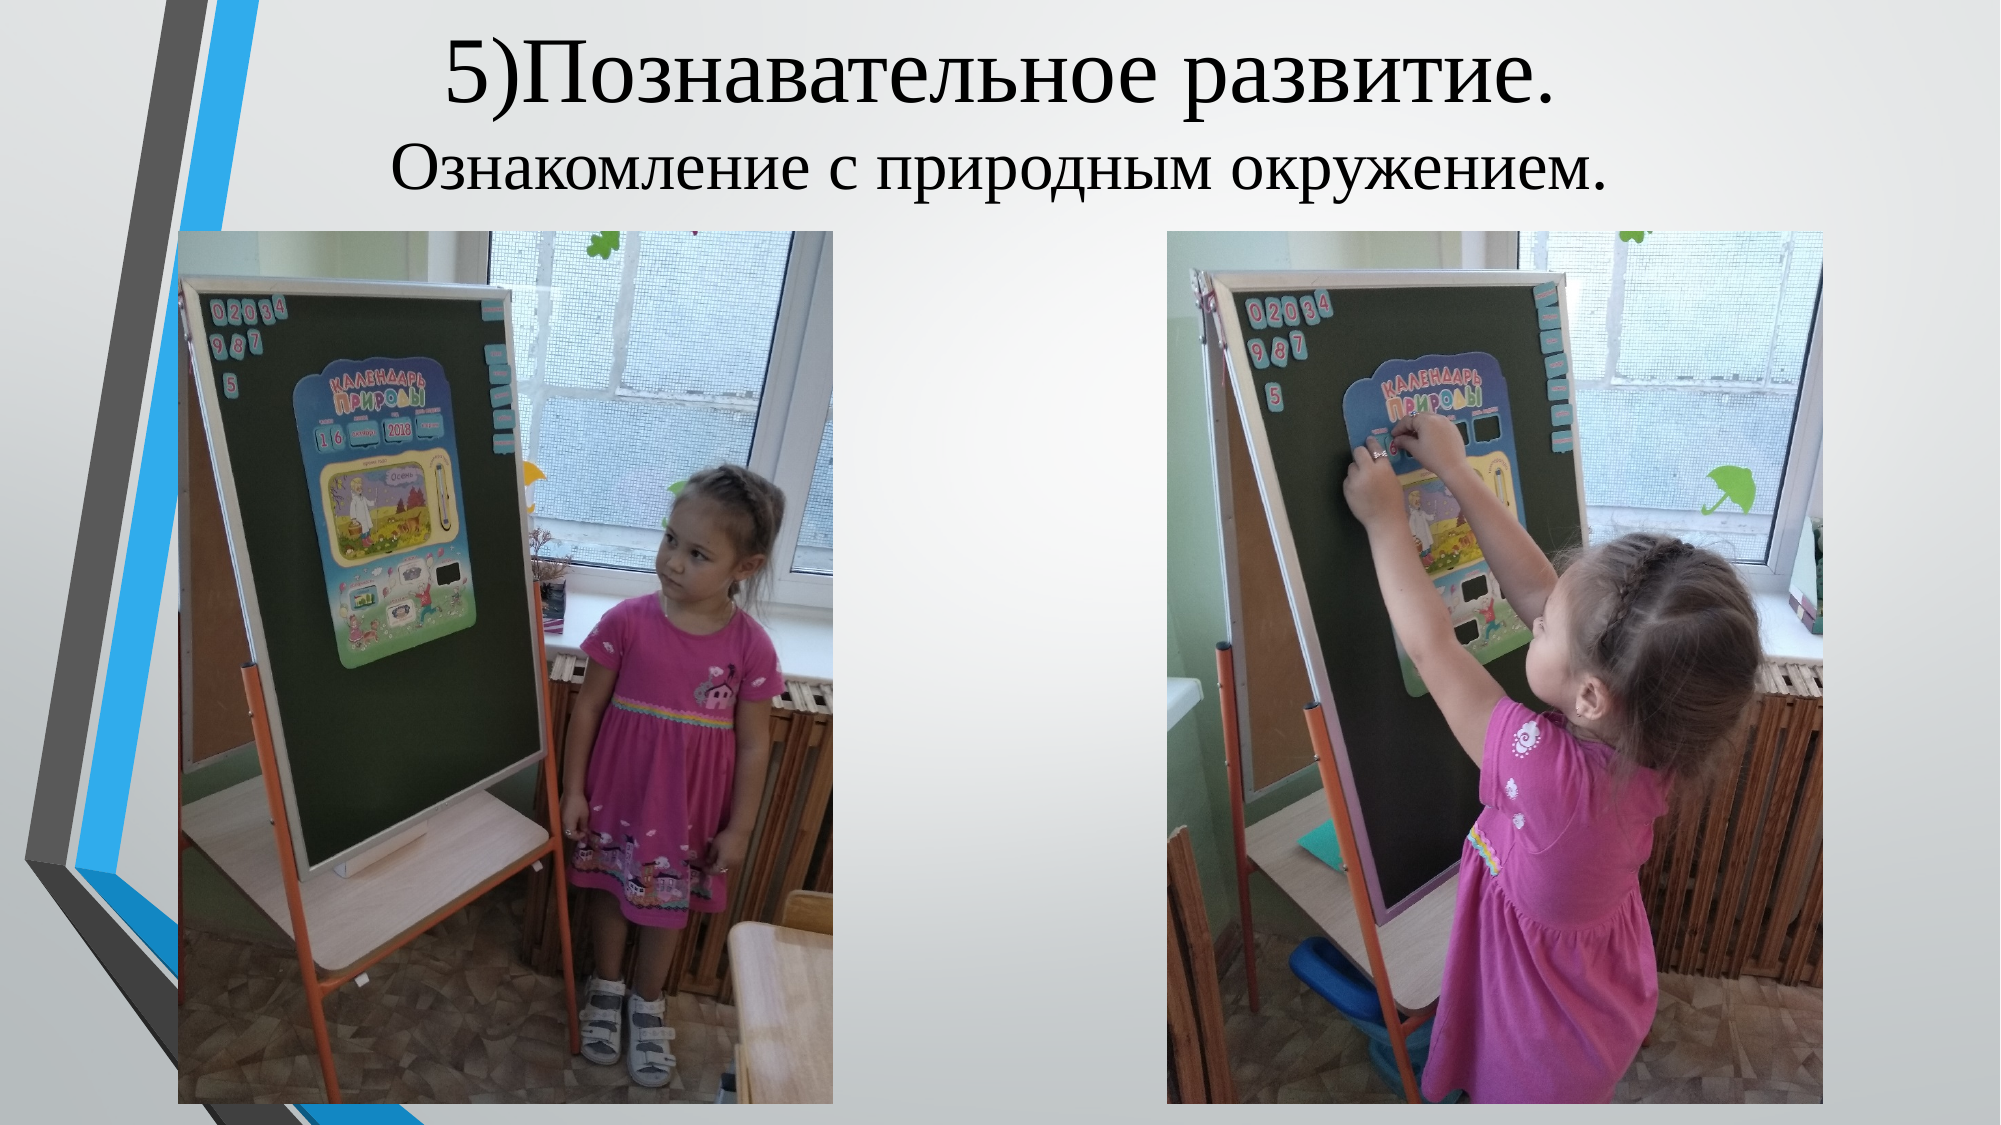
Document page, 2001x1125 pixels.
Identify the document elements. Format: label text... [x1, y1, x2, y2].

title 5)Познавательное развитие. Ознакомление с природным окружением. [0, 0, 2000, 212]
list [1167, 230, 1823, 1105]
picture [178, 230, 833, 1104]
